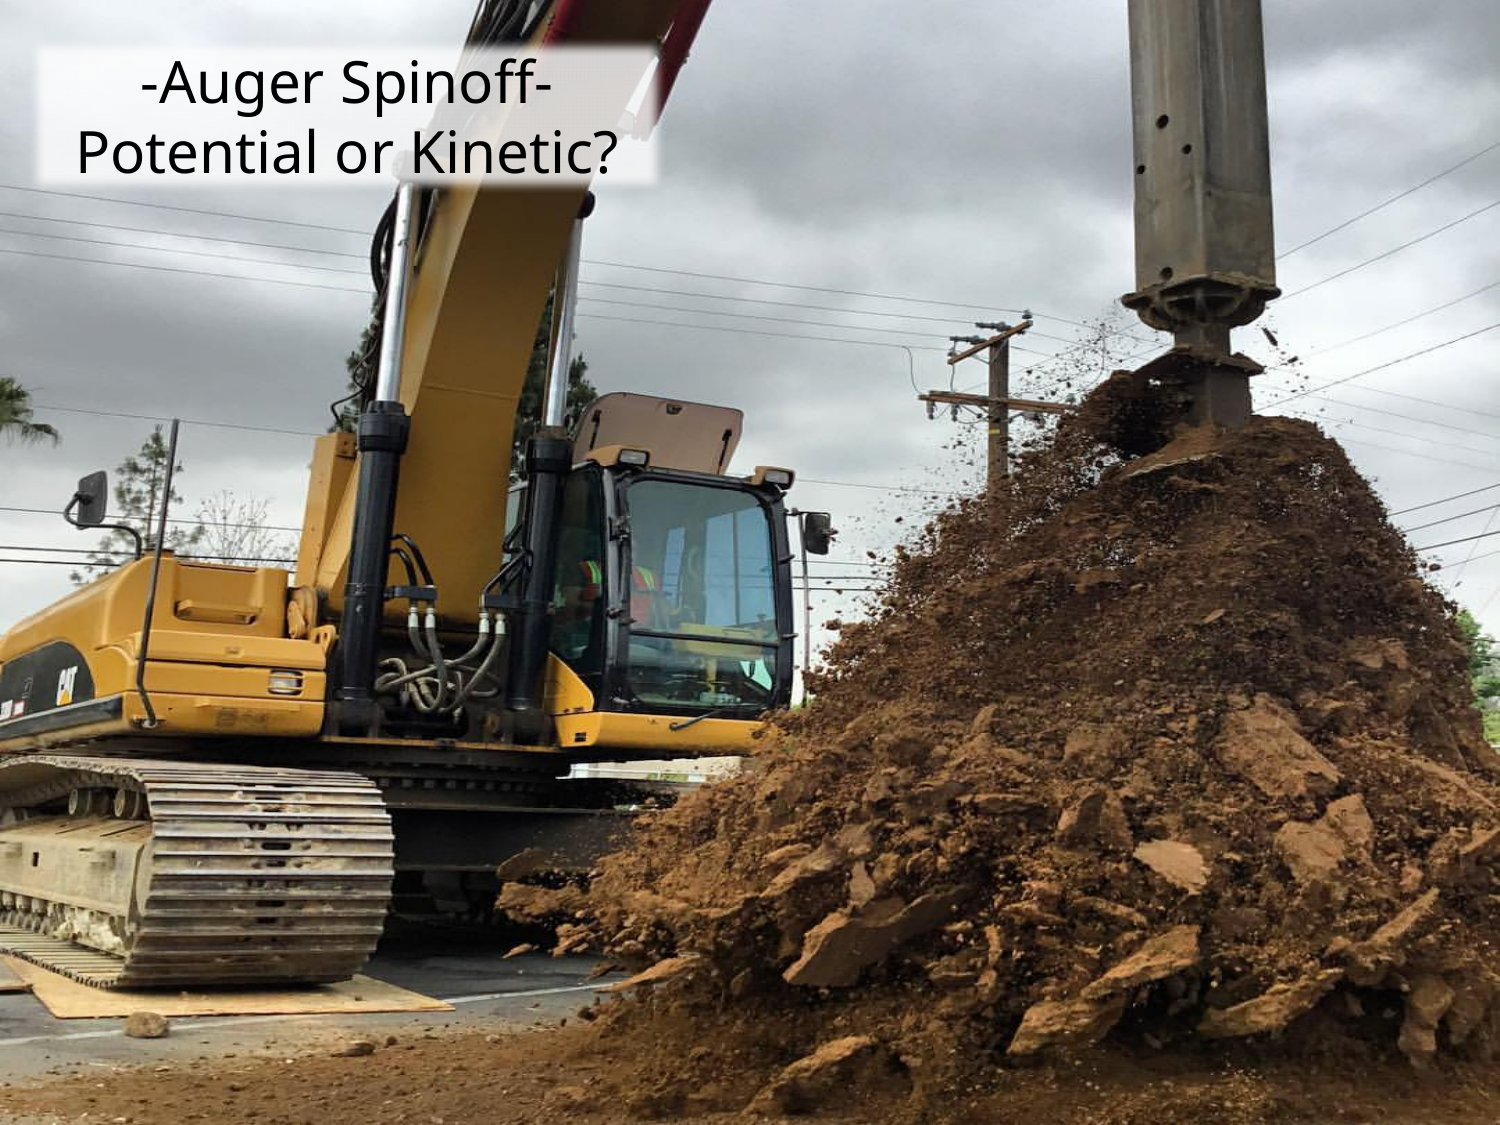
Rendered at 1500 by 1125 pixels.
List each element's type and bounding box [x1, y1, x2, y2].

text_box [0, 0, 1500, 1125]
